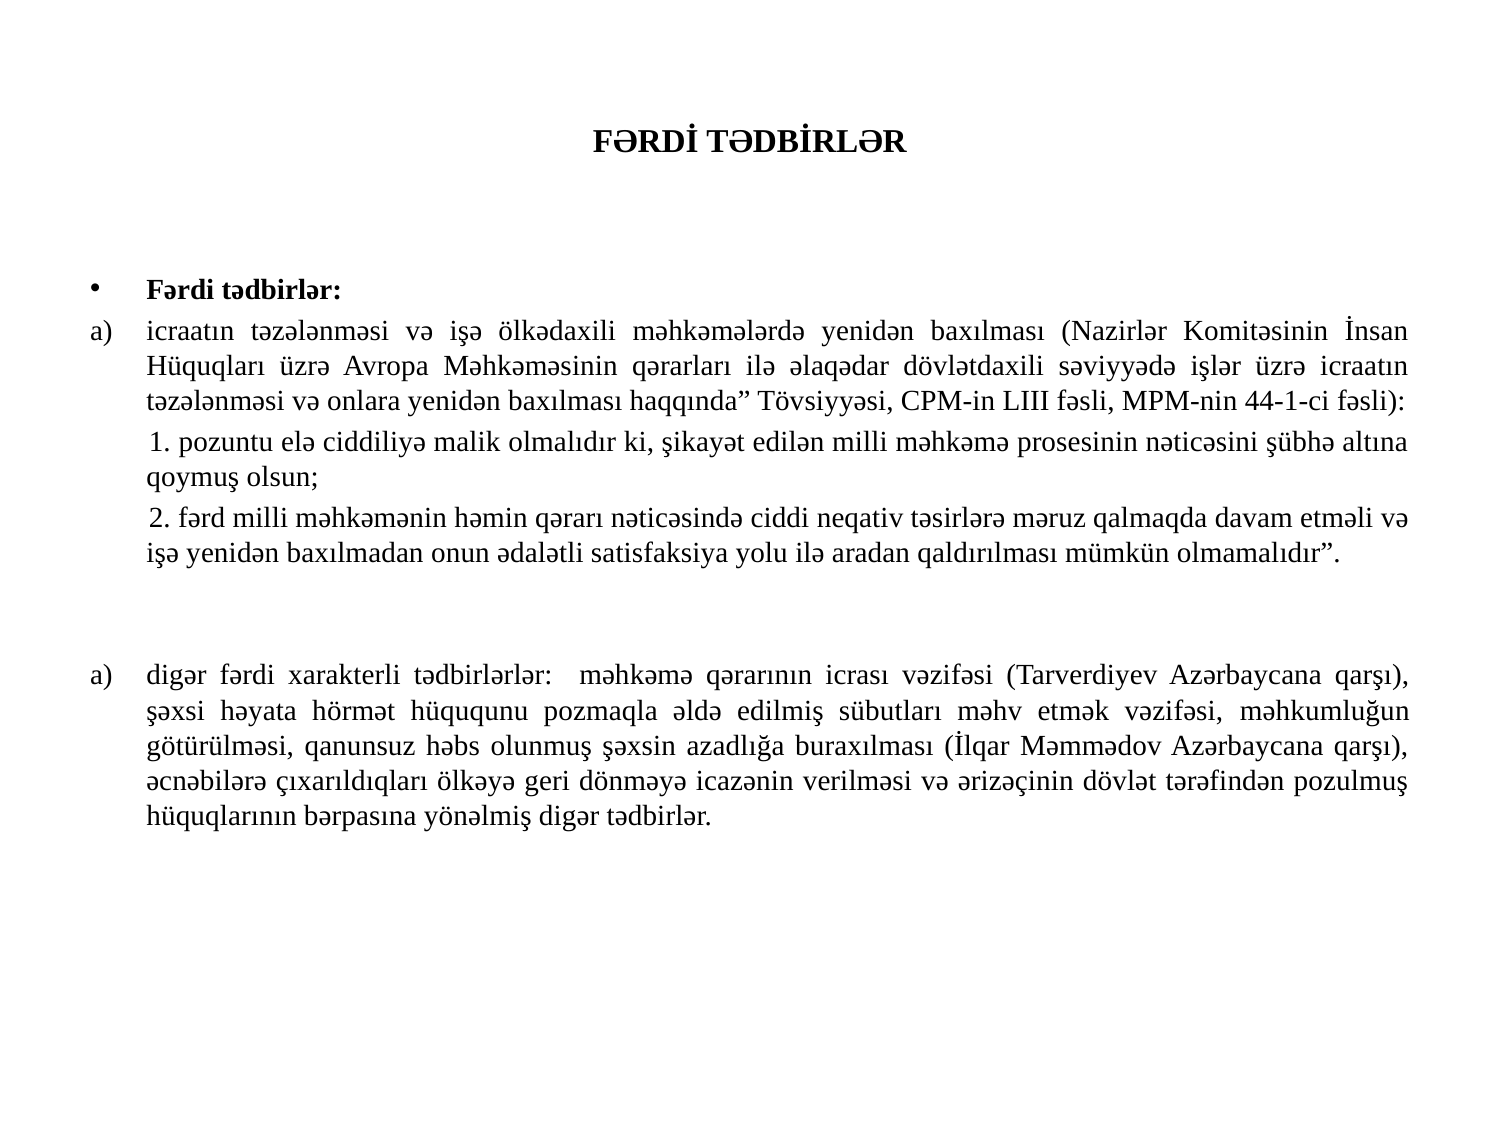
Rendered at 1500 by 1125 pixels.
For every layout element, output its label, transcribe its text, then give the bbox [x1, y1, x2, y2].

title FƏRDİ TƏDBİRLƏR [75, 45, 1425, 233]
list Fərdi tədbirlər: icraatın təzələnməsi və işə ölkədaxili məhkəmələrdə yenidən baxılması (Nazirlər Komitəsinin İnsan Hüquqları üzrə Avropa Məhkəməsinin qərarları ilə əlaqədar dövlətdaxili səviyyədə işlər üzrə icraatın təzələnməsi və onlara yenidən baxılması haqqında” Tövsiyyəsi, CPM-in LIII fəsli, MPM-nin 44-1-ci fəsli): pozuntu elə ciddiliyə malik olmalıdır ki, şikayət edilən milli məhkəmə prosesinin nəticəsini şübhə altına qoymuş olsun; fərd milli məhkəmənin həmin qərarı nəticəsində ciddi neqativ təsirlərə məruz qalmaqda davam etməli və işə yenidən baxılmadan onun ədalətli satisfaksiya yolu ilə aradan qaldırılması mümkün olmamalıdır”. digər fərdi xarakterli tədbirlərlər: məhkəmə qərarının icrası vəzifəsi (Tarverdiyev Azərbaycana qarşı), şəxsi həyata hörmət hüququnu pozmaqla əldə edilmiş sübutları məhv etmək vəzifəsi, məhkumluğun götürülməsi, qanunsuz həbs olunmuş şəxsin azadlığa buraxılması (İlqar Məmmədov Azərbaycana qarşı), əcnəbilərə çıxarıldıqları ölkəyə geri dönməyə icazənin verilməsi və ərizəçinin dövlət tərəfindən pozulmuş hüquqlarının bərpasına yönəlmiş digər tədbirlər. [75, 262, 1425, 1005]
